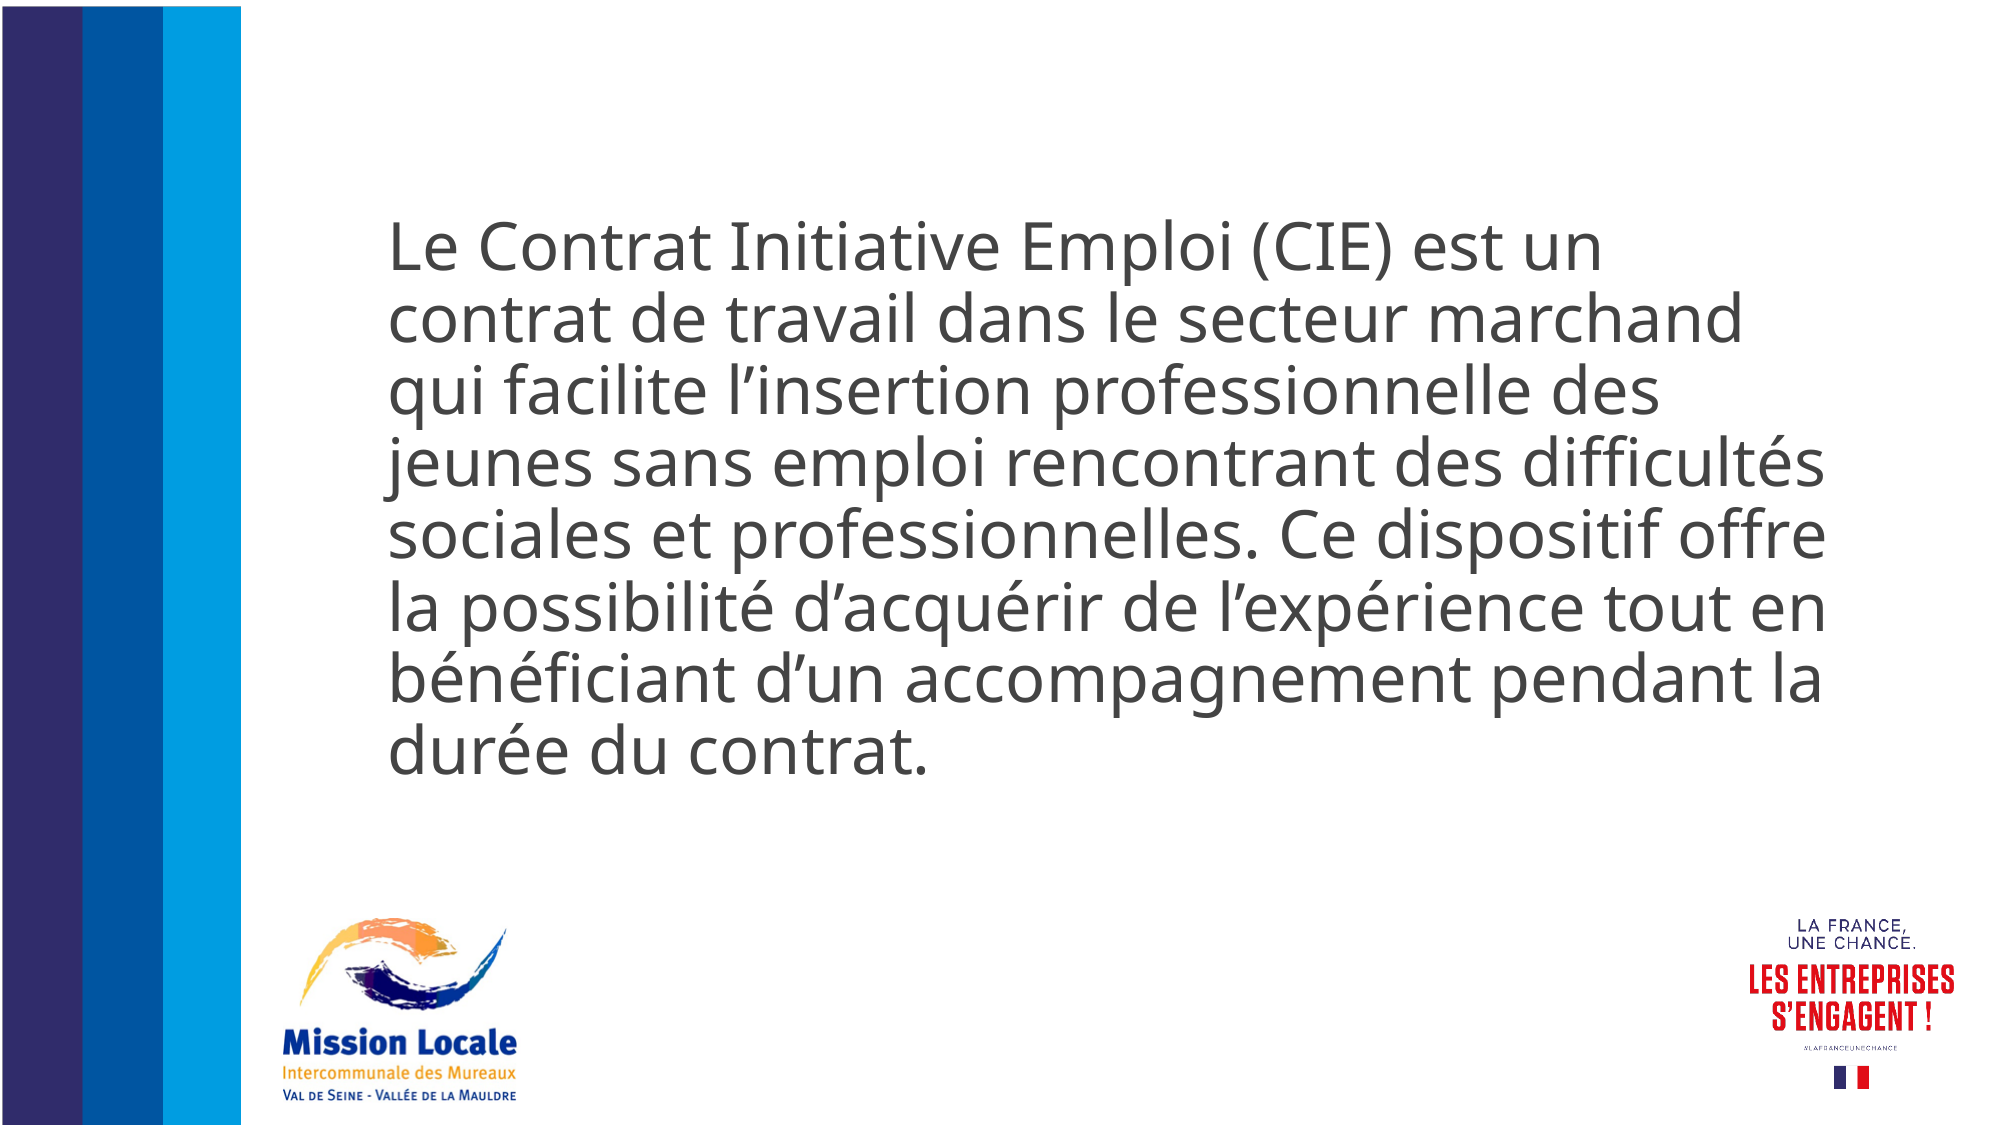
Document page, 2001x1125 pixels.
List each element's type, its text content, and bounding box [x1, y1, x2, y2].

picture [1748, 919, 1956, 1089]
picture [0, 0, 241, 1125]
list Le Contrat Initiative Emploi (CIE) est un contrat de travail dans le secteur marchand qui facilite l’insertion professionnelle des jeunes sans emploi rencontrant des difficultés sociales et professionnelles. Ce dispositif offre la possibilité d’acquérir de l’expérience tout en bénéficiant d’un accompagnement pendant la durée du contrat. [353, 205, 1855, 920]
picture [283, 917, 521, 1109]
